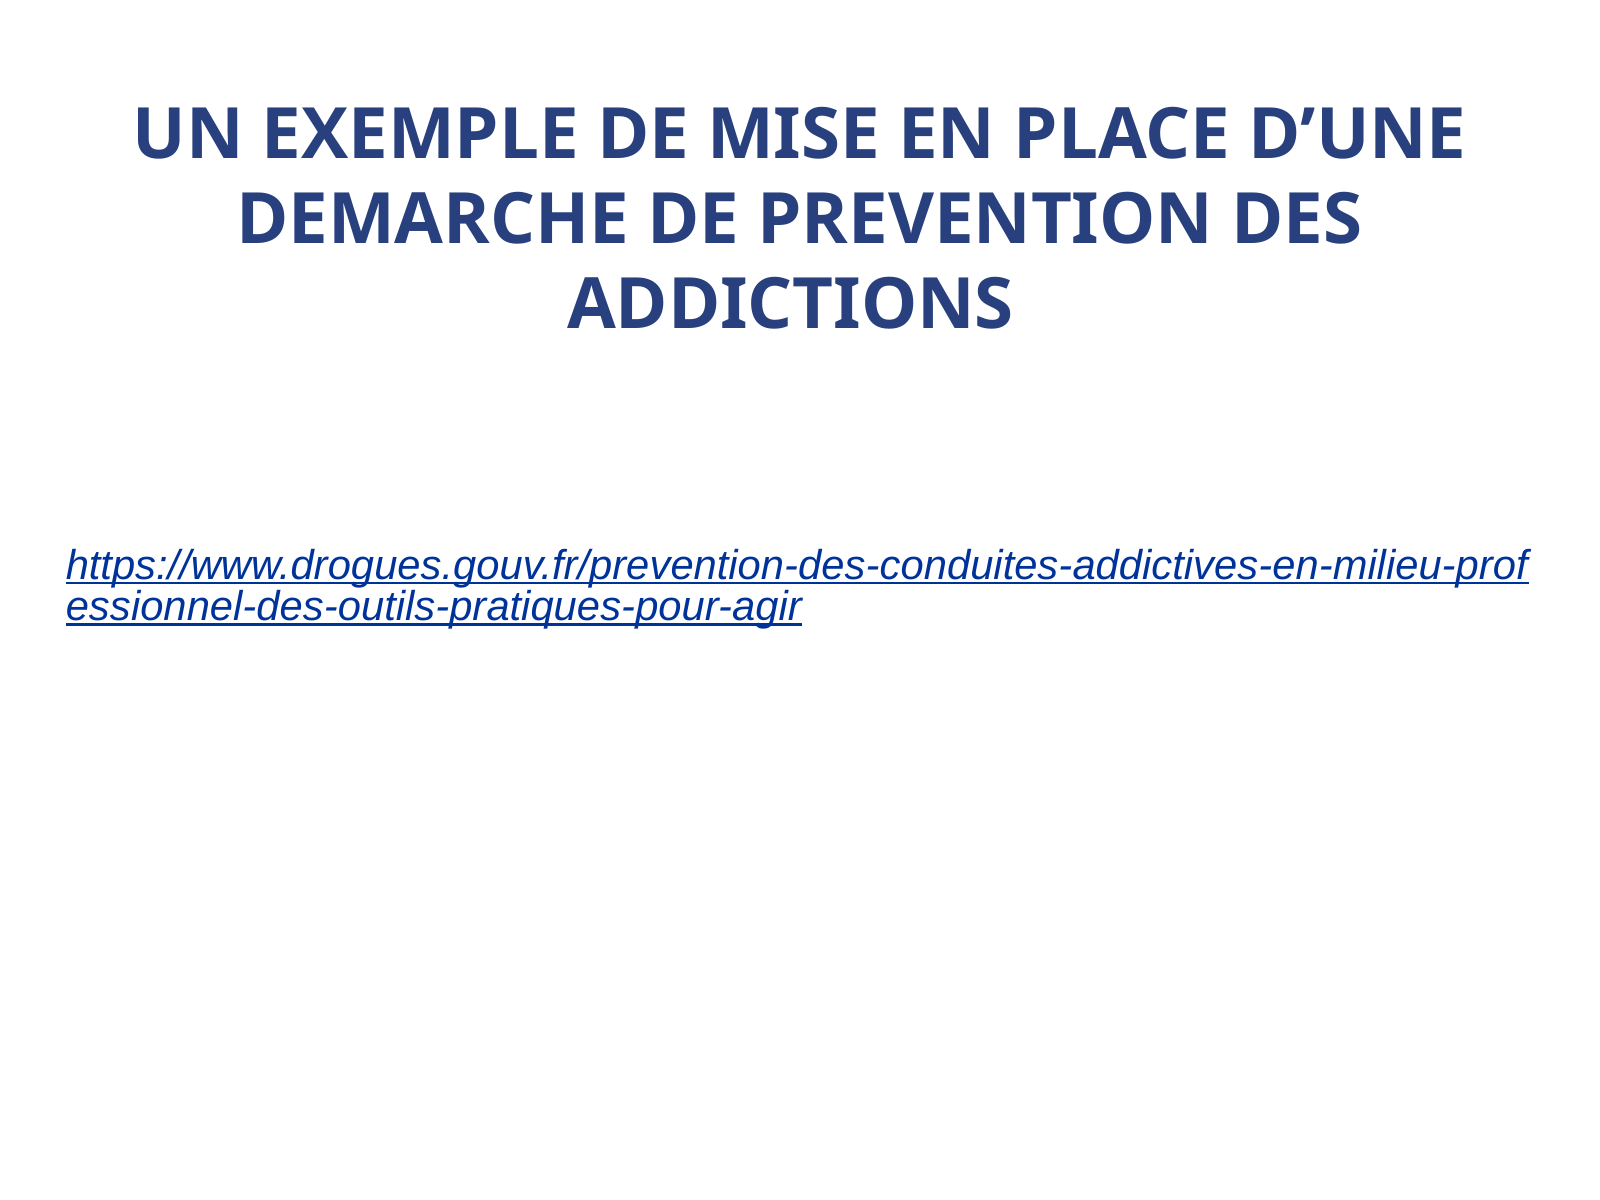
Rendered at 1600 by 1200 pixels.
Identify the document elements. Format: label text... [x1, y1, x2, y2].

title UN EXEMPLE DE MISE EN PLACE D’UNE DEMARCHE DE PREVENTION DES ADDICTIONS [30, 87, 1570, 345]
list https://www.drogues.gouv.fr/prevention-des-conduites-addictives-en-milieu-professionnel-des-outils-pratiques-pour-agir [65, 537, 1535, 639]
